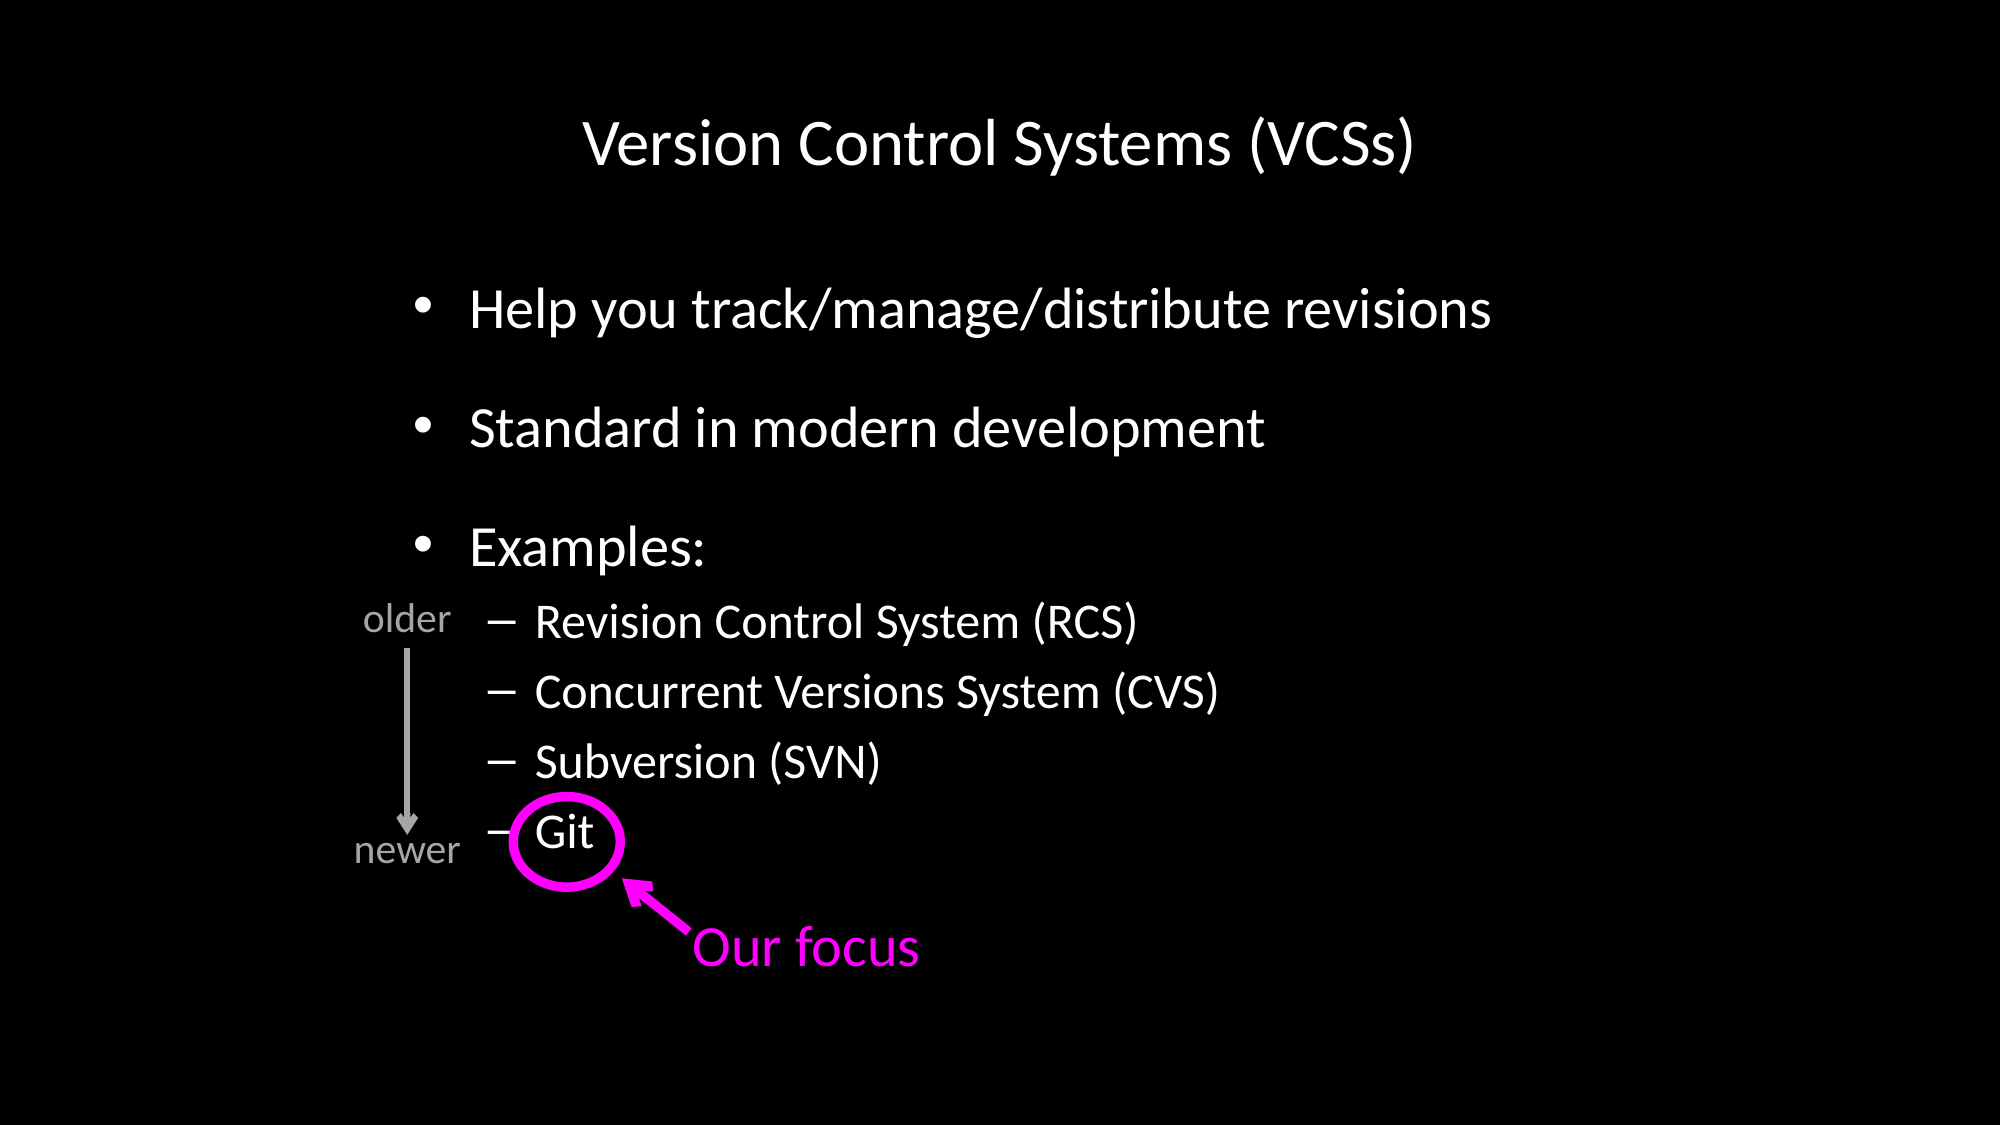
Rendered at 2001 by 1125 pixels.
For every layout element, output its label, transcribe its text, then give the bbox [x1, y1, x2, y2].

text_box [512, 796, 941, 987]
list Help you track/manage/distribute revisions Standard in modern development Examples: Revision Control System (RCS) Concurrent Versions System (CVS) Subversion (SVN) Git [397, 262, 1672, 1005]
title Version Control Systems (VCSs) [99, 45, 1900, 233]
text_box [337, 583, 478, 880]
